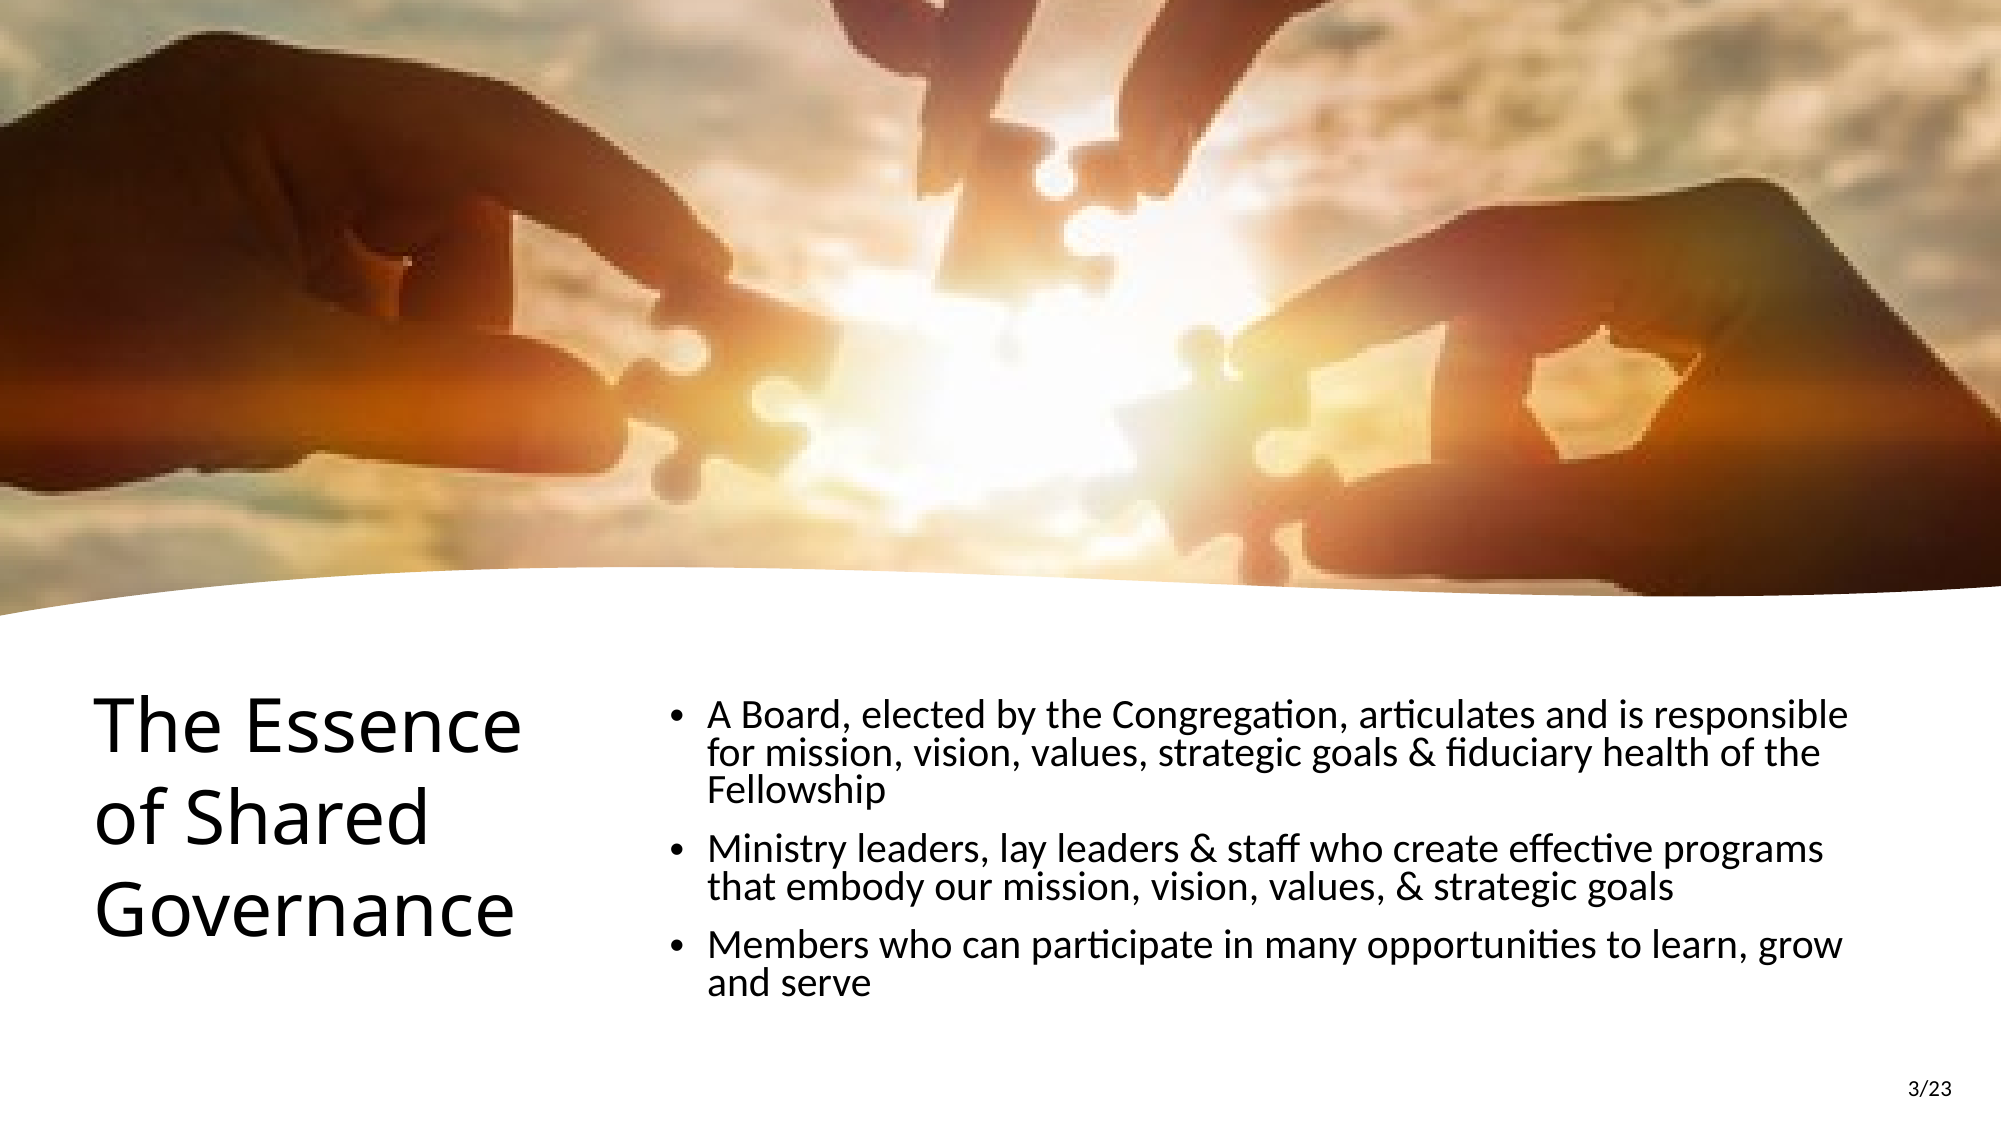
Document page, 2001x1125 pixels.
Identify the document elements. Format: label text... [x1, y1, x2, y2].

title The Essence of Shared Governance [78, 616, 619, 1018]
list A Board, elected by the Congregation, articulates and is responsible for mission, vision, values, strategic goals & fiduciary health of the Fellowship Ministry leaders, lay leaders & staff who create effective programs that embody our mission, vision, values, & strategic goals Members who can participate in many opportunities to learn, grow and serve [654, 650, 1883, 1053]
text_box 3/23 [1893, 1066, 1968, 1109]
picture [0, 0, 2001, 616]
